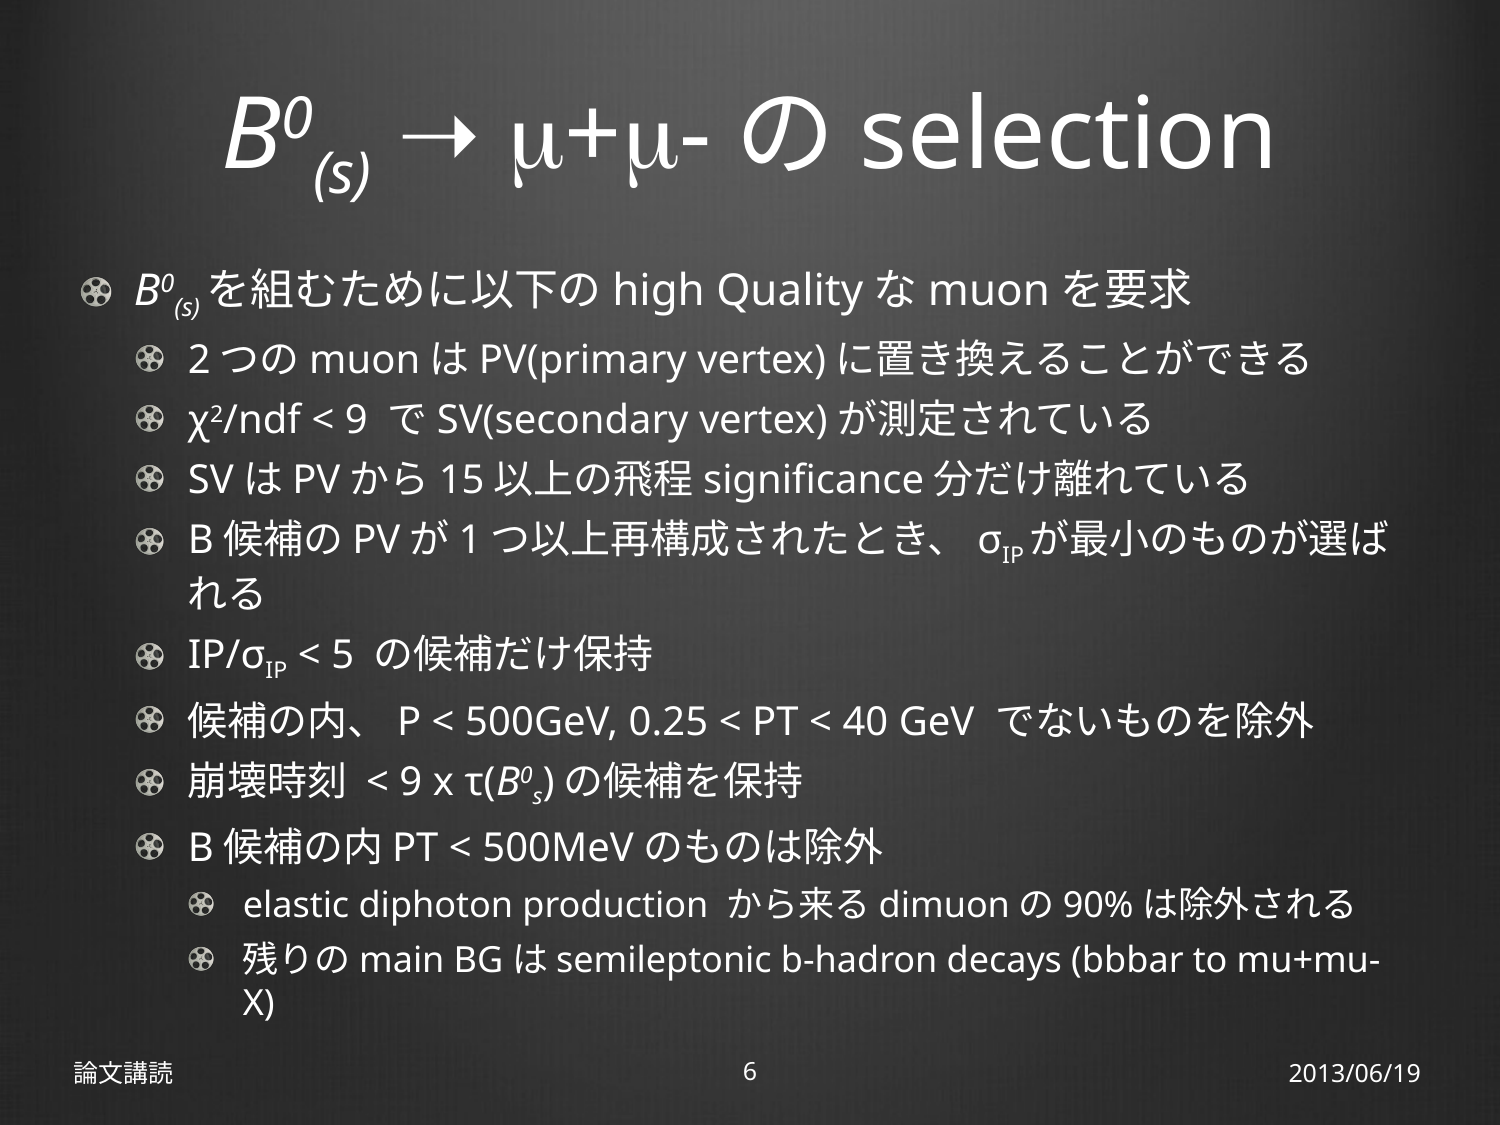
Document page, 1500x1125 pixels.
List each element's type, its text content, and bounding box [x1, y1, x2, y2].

footer 論文講読 [58, 1042, 534, 1103]
picture [134, 526, 165, 556]
picture [134, 343, 165, 373]
list B0(s)を組むために以下のhigh Qualityなmuonを要求 2つのmuonはPV(primary vertex)に置き換えることができる χ2/ndf < 9 でSV(secondary vertex)が測定されている SVはPVから15以上の飛程significance分だけ離れている B候補のPVが1つ以上再構成されたとき、σIPが最小のものが選ばれる IP/σIP < 5 の候補だけ保持 候補の内、P < 500GeV, 0.25 < PT < 40 GeV でないものを除外 崩壊時刻 < 9 x τ(B0s)の候補を保持 B候補の内PT < 500MeVのものは除外 elastic diphoton production から来るdimuonの90%は除外される 残りのmain BGはsemileptonic b-hadron decays (bbbar to mu+mu-X) [64, 254, 1425, 1035]
picture [134, 641, 165, 671]
picture [134, 831, 165, 861]
picture [134, 463, 165, 493]
picture [79, 275, 113, 308]
picture [134, 767, 165, 797]
title B0(s) ➝ m+m-のselection [112, 19, 1388, 254]
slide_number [1086, 1042, 1436, 1103]
picture [187, 890, 215, 917]
picture [134, 403, 165, 433]
slide_number 6 [693, 1042, 807, 1103]
picture [187, 945, 215, 972]
picture [134, 704, 165, 734]
